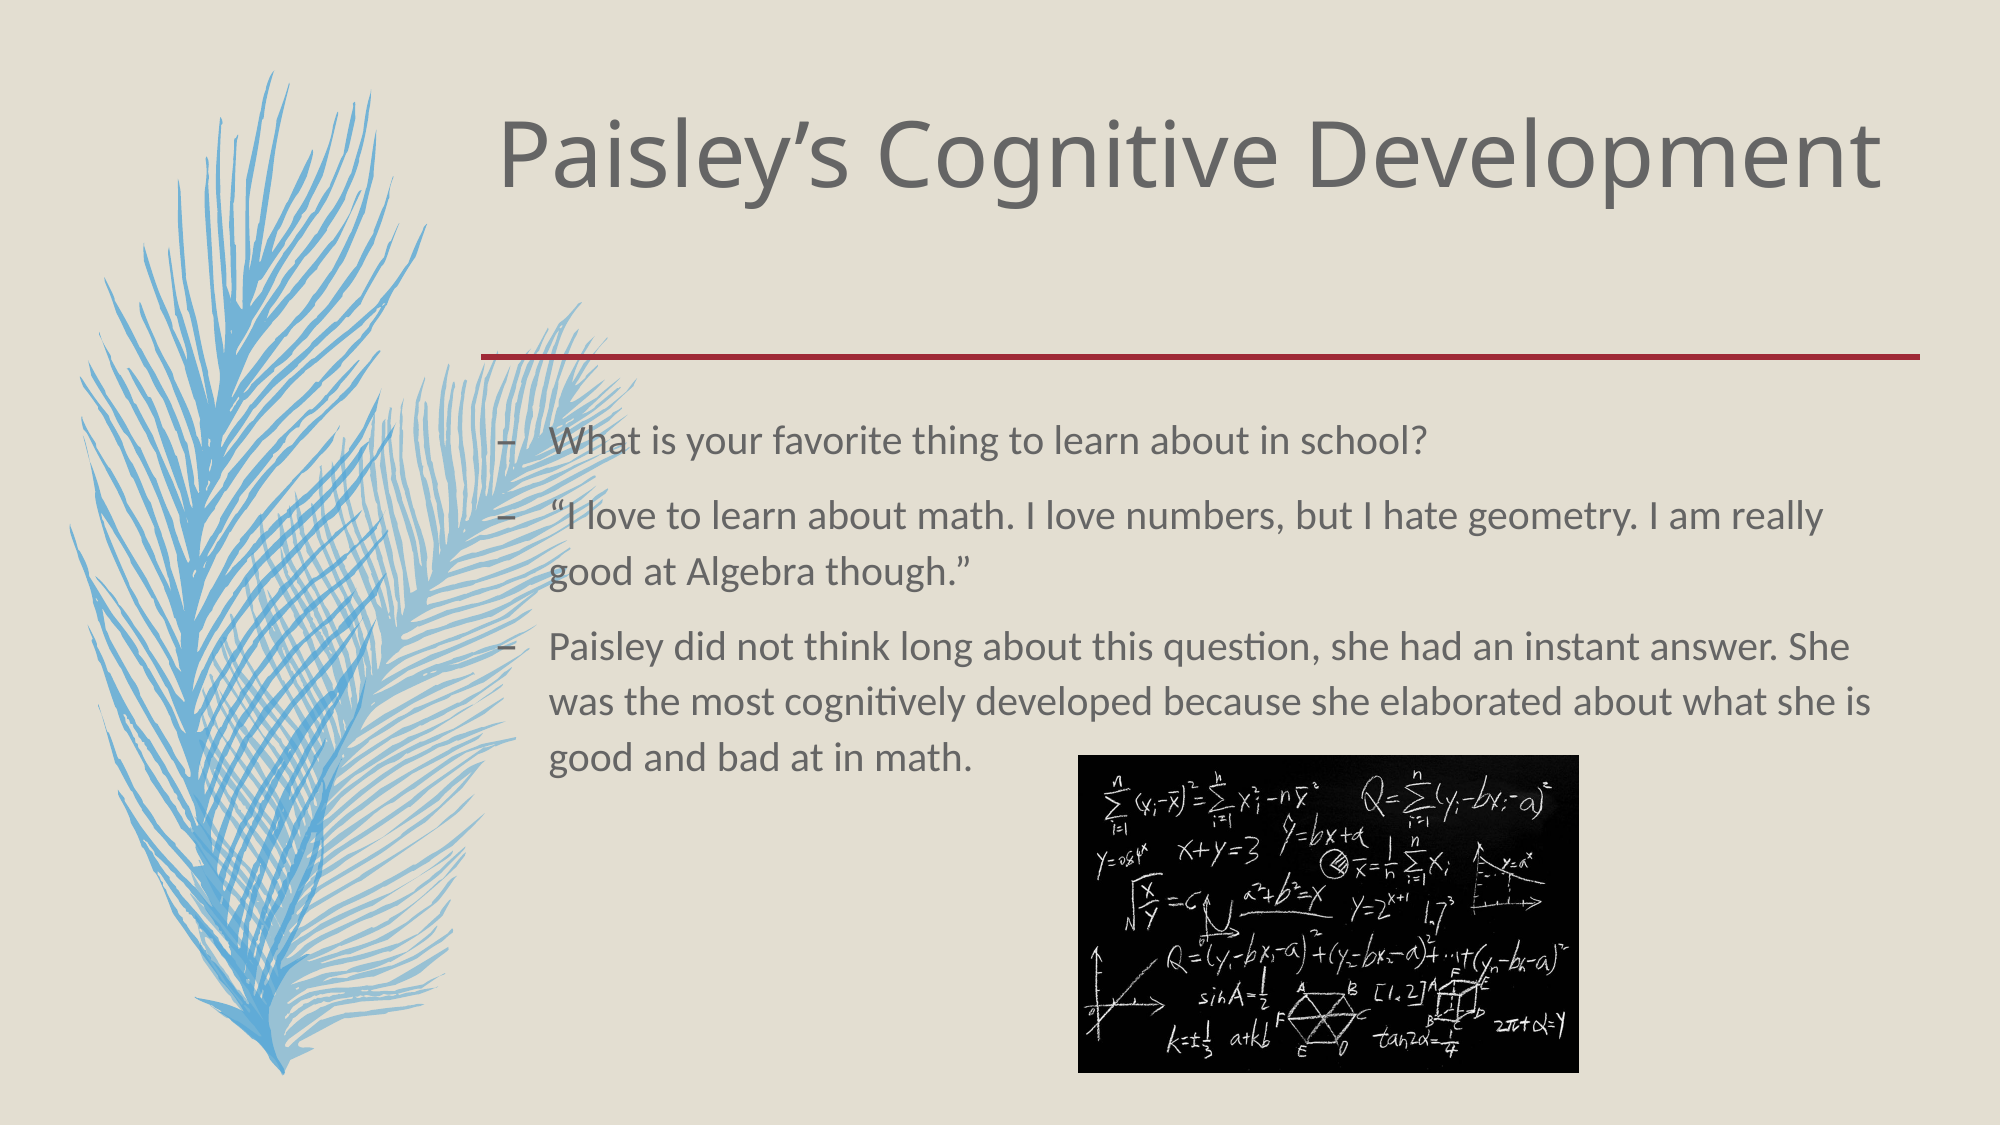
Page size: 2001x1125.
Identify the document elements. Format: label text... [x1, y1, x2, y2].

list What is your favorite thing to learn about in school? “I love to learn about math. I love numbers, but I hate geometry. I am really good at Algebra though.” Paisley did not think long about this question, she had an instant answer. She was the most cognitively developed because she elaborated about what she is good and bad at in math. [481, 399, 1920, 999]
title Paisley’s Cognitive Development [481, 93, 1920, 350]
picture [1078, 755, 1579, 1073]
